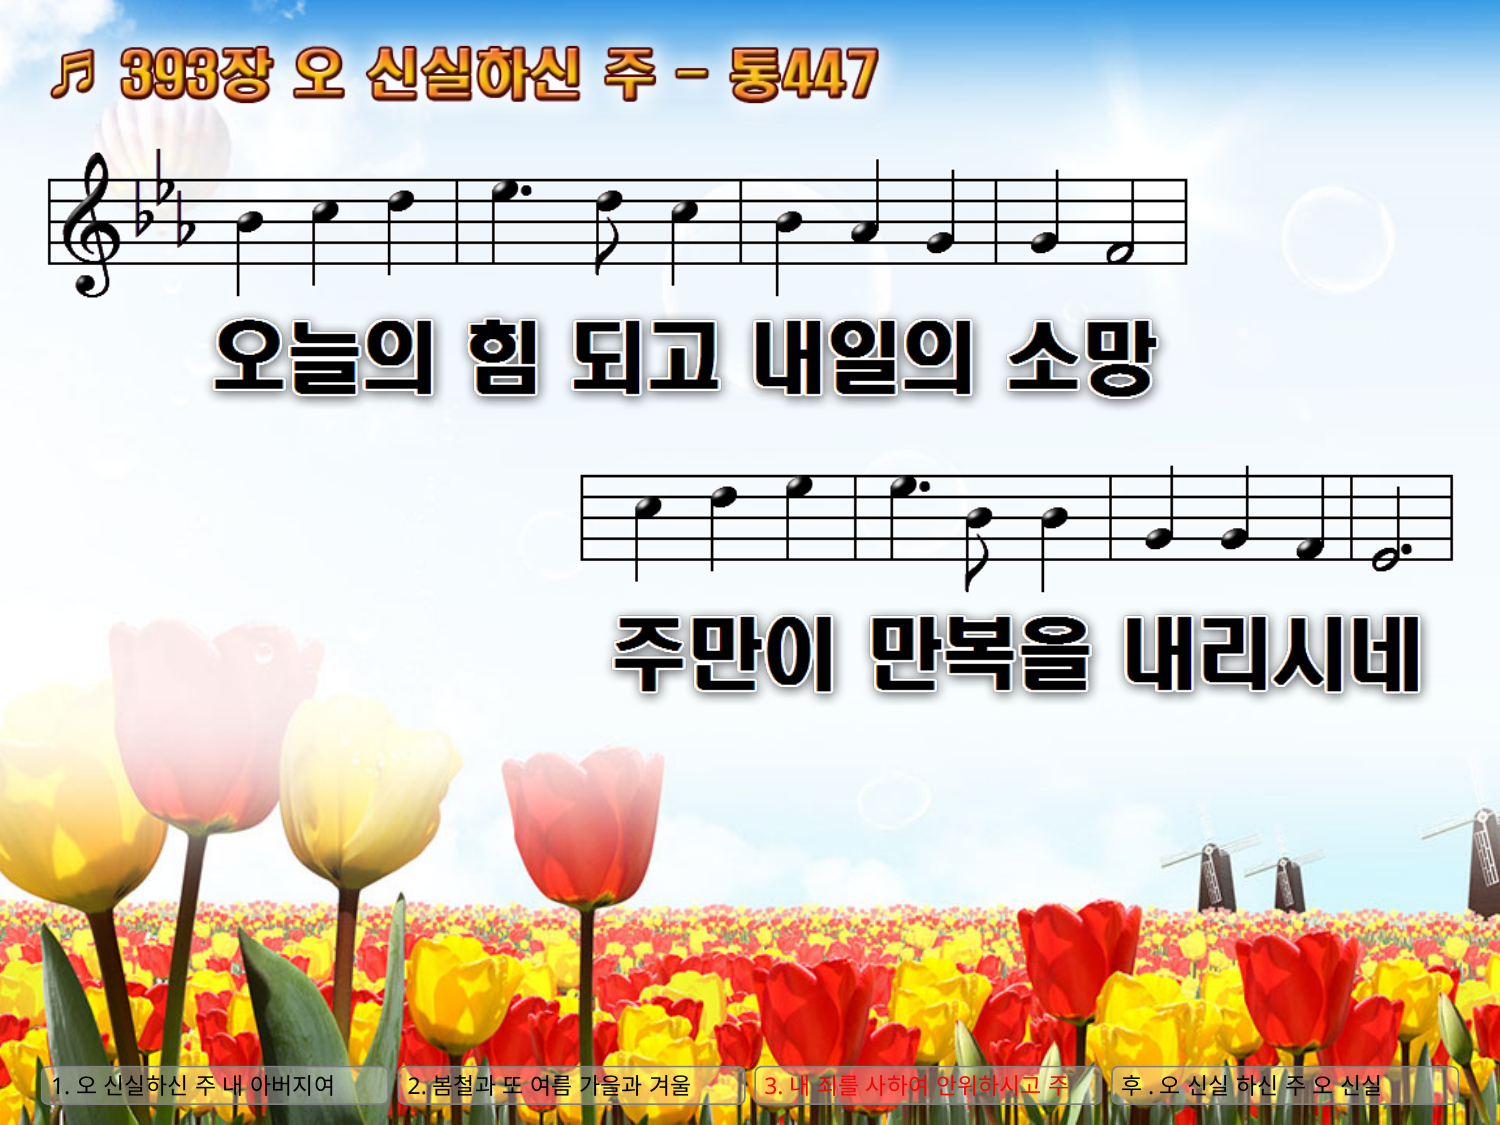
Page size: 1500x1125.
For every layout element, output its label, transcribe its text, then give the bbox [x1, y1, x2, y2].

text_box 1.오 신실하신 주 내 아버지여 [41, 1066, 389, 1105]
text_box 3.내 죄를 사하여 안위하시고 주 [755, 1066, 1102, 1105]
text_box 2.봄철과 또 여름 가을과 겨울 [398, 1066, 745, 1105]
picture [0, 0, 1500, 1125]
text_box 후.오 신실 하신 주 오 신실 [1111, 1066, 1459, 1105]
